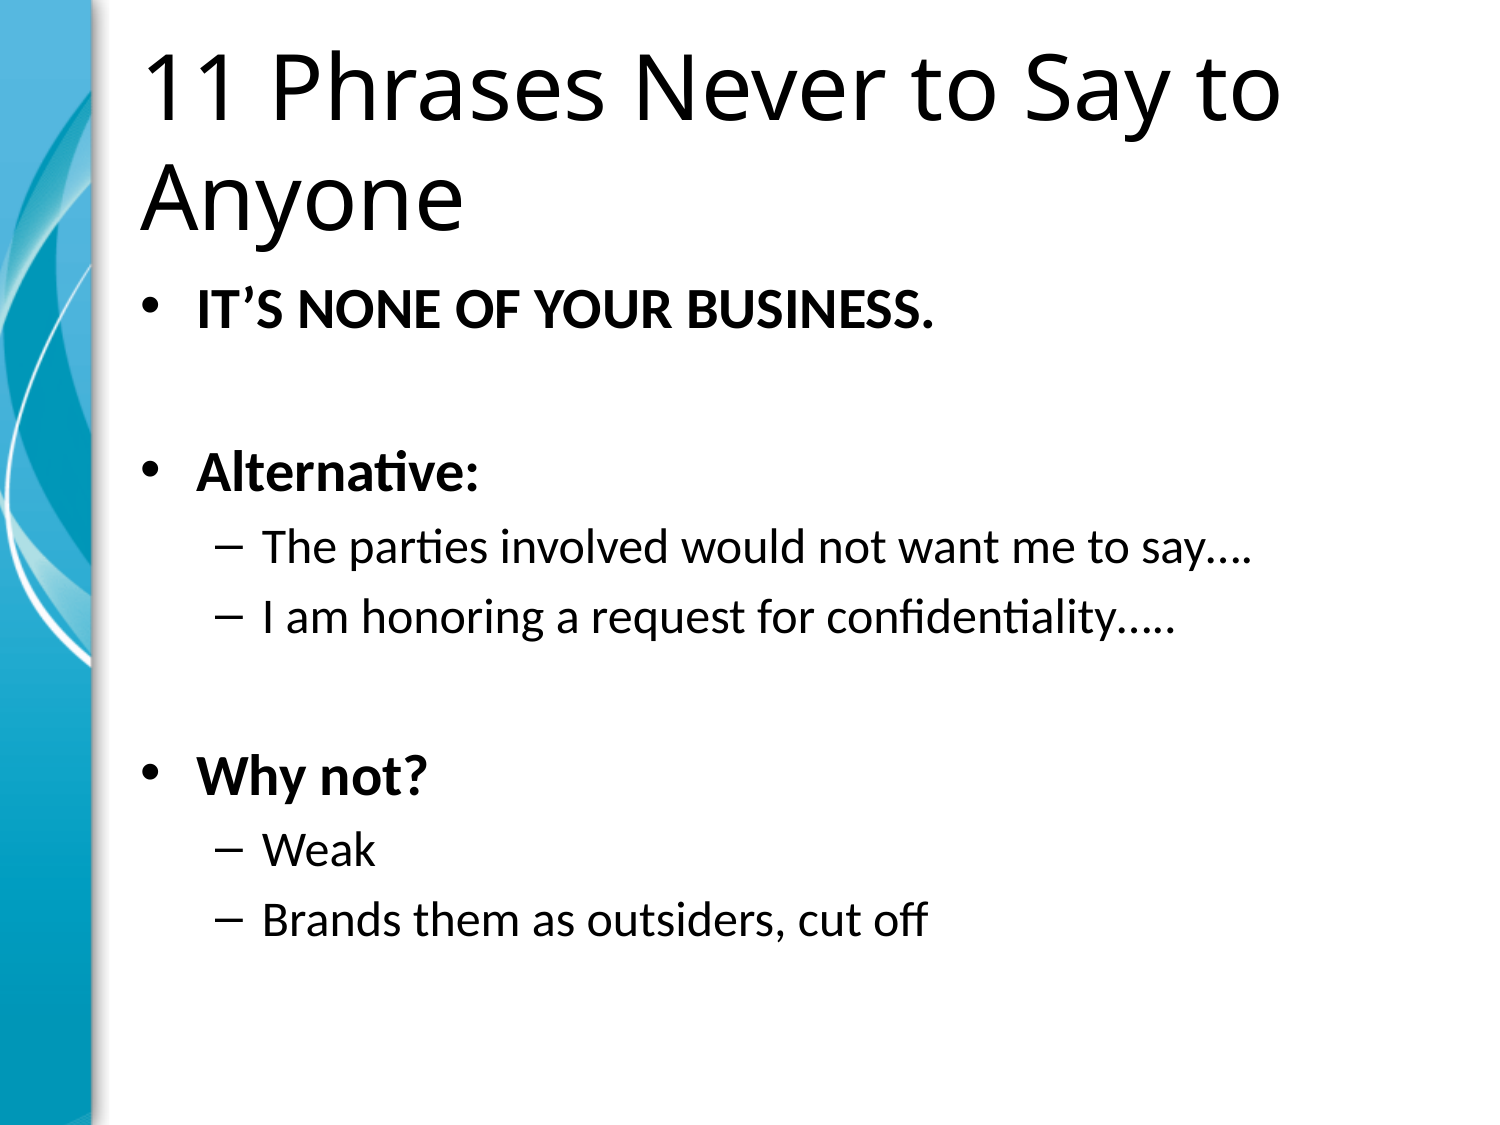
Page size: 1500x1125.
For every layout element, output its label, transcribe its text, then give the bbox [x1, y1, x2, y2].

list IT’S NONE OF YOUR BUSINESS. Alternative: The parties involved would not want me to say…. I am honoring a request for confidentiality….. Why not? Weak Brands them as outsiders, cut off [124, 262, 1451, 1096]
title 11 Phrases Never to Say to Anyone [124, 44, 1451, 233]
picture [0, 0, 110, 1125]
